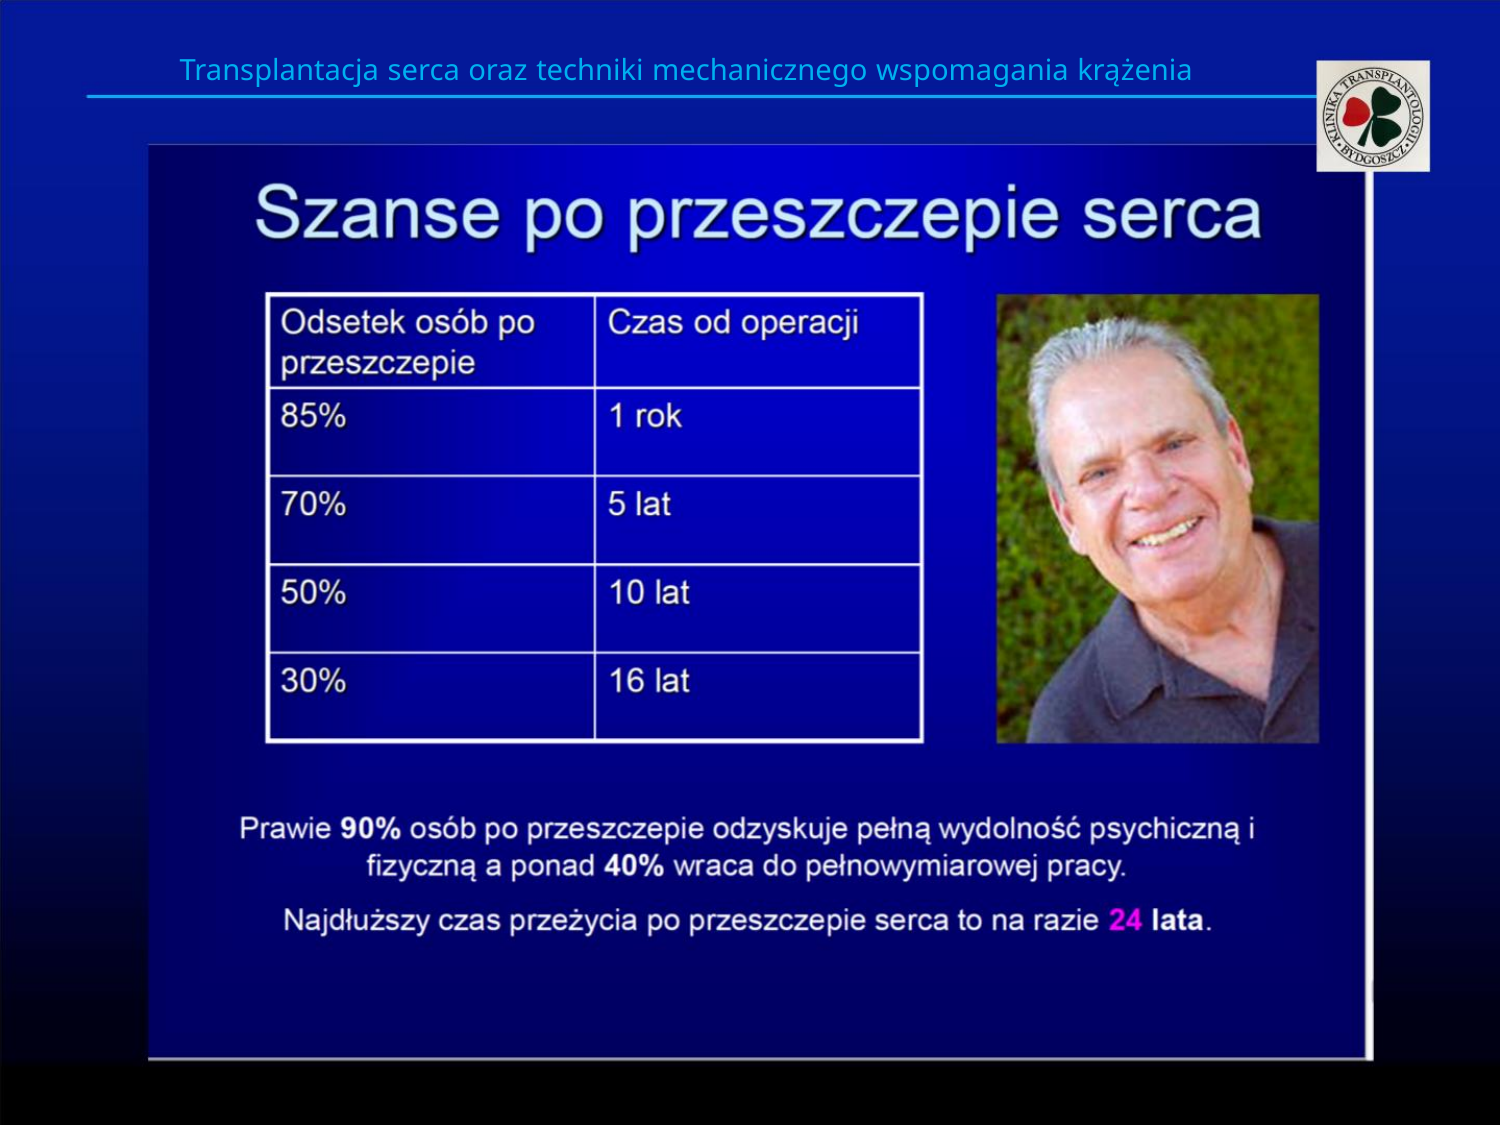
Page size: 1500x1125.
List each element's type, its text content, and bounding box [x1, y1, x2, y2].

text_box [0, 0, 1500, 1125]
text_box Transplantacja serca oraz techniki mechanicznego wspomagania krążenia [179, 54, 1230, 87]
